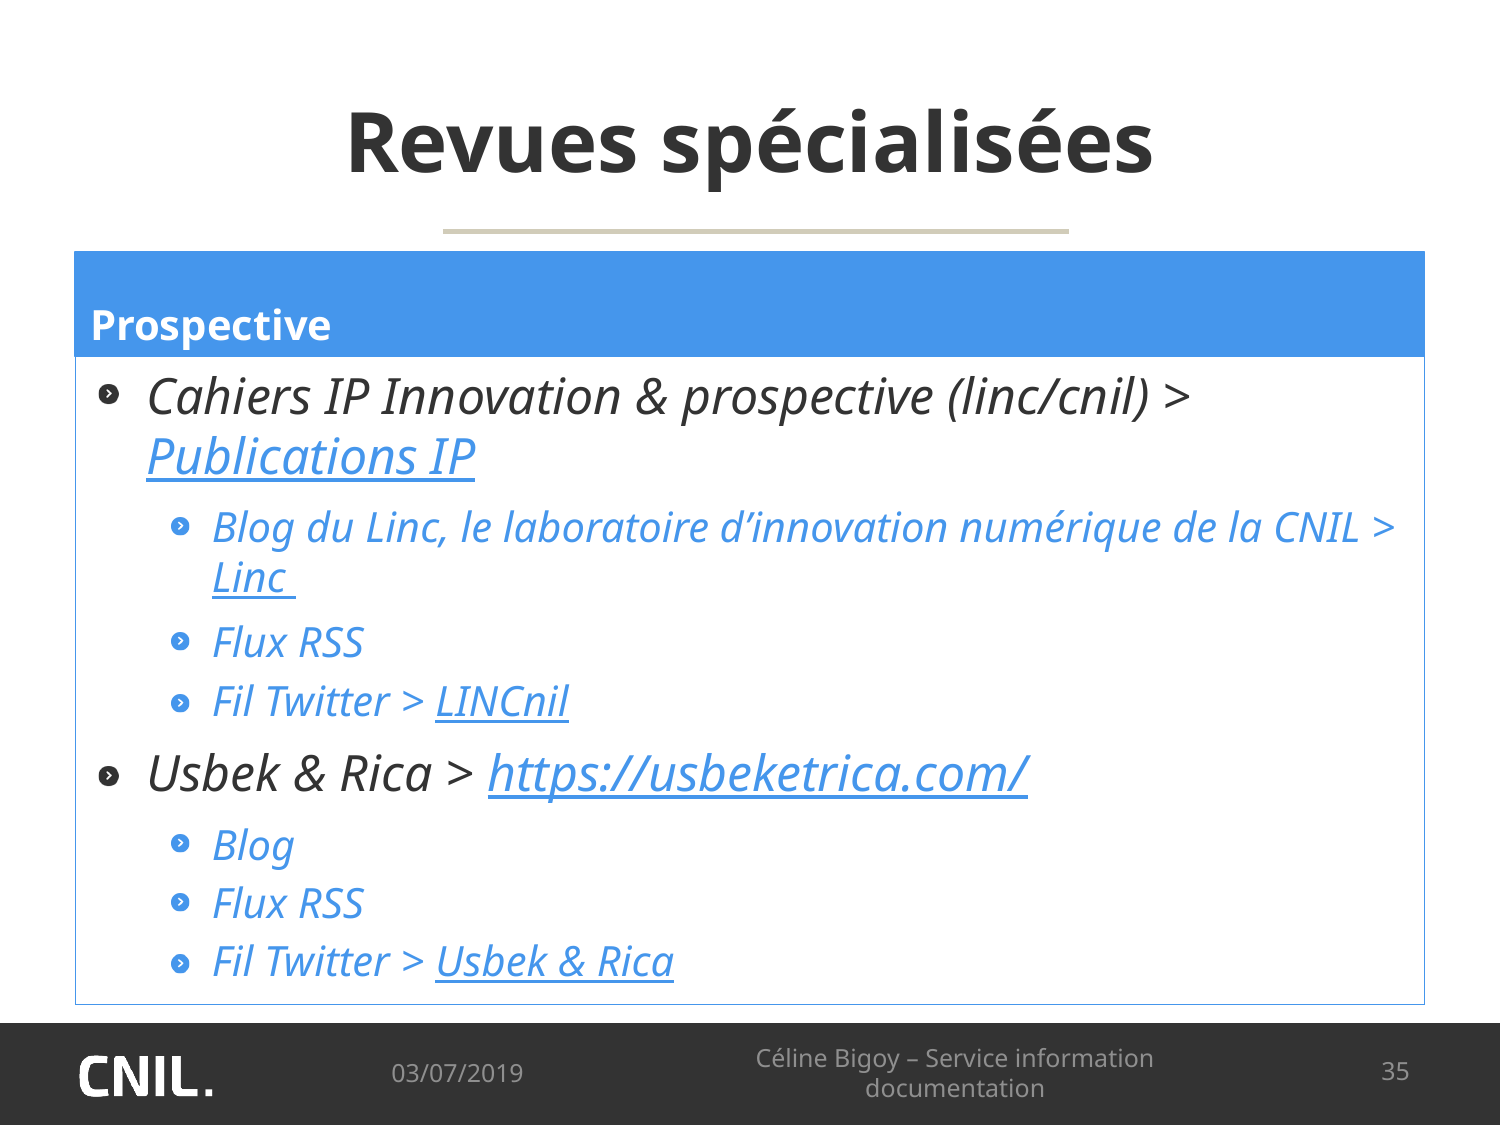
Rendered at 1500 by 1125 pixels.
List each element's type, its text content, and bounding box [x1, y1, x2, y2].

picture [165, 688, 195, 718]
picture [165, 948, 195, 979]
picture [165, 511, 195, 541]
list Prospective [74, 251, 1425, 357]
title Revues spécialisées [75, 45, 1425, 233]
picture [165, 626, 195, 656]
footer Céline Bigoy – Service information documentation [664, 1042, 1247, 1103]
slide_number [376, 1042, 664, 1103]
picture [90, 758, 126, 794]
slide_number 35 [1247, 1042, 1425, 1103]
list Cahiers IP Innovation & prospective (linc/cnil) > Publications IP Blog du Linc, le laboratoire d’innovation numérique de la CNIL > Linc Flux RSS Fil Twitter > LINCnil Usbek & Rica > https://usbeketrica.com/ Blog Flux RSS Fil Twitter > Usbek & Rica [75, 356, 1425, 1005]
picture [165, 887, 195, 917]
picture [90, 376, 126, 412]
picture [165, 828, 195, 858]
picture [75, 1047, 219, 1103]
